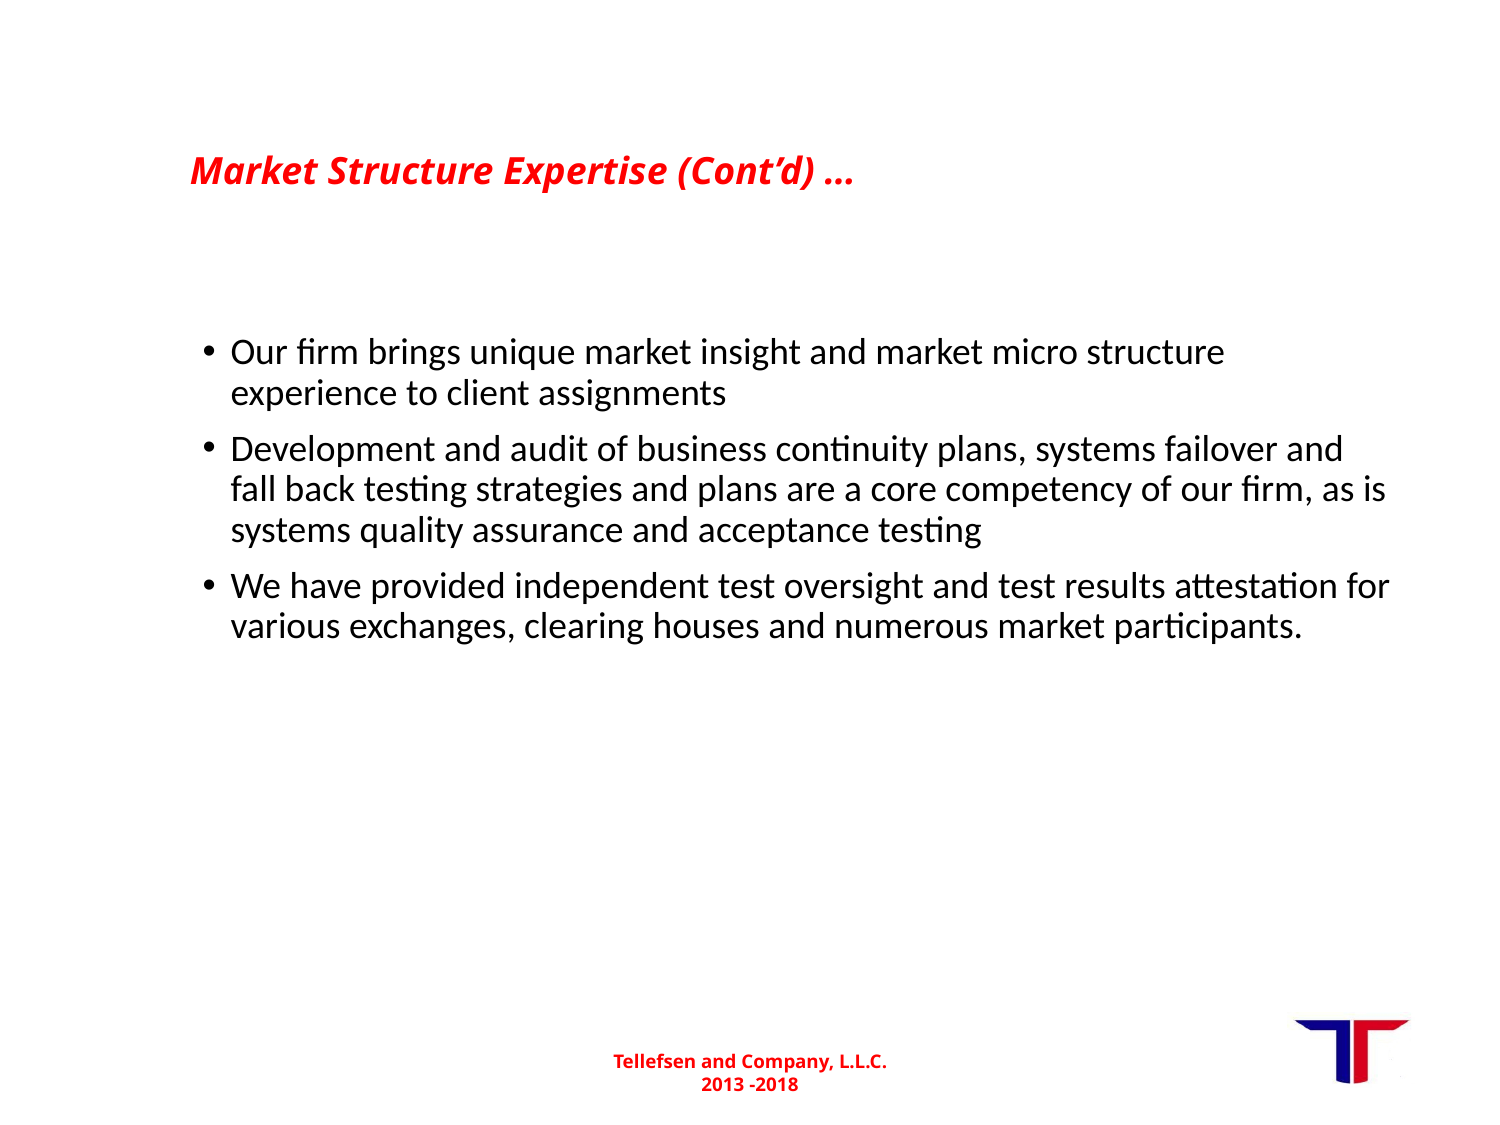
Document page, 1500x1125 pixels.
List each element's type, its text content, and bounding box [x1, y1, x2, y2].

title Market Structure Expertise (Cont’d) … [174, 62, 1450, 200]
footer Tellefsen and Company, L.L.C. 2013 -2018 [496, 1042, 1004, 1103]
list Our firm brings unique market insight and market micro structure experience to client assignments Development and audit of business continuity plans, systems failover and fall back testing strategies and plans are a core competency of our firm, as is systems quality assurance and acceptance testing We have provided independent test oversight and test results attestation for various exchanges, clearing houses and numerous market participants. [187, 324, 1412, 1000]
picture [1287, 1012, 1415, 1090]
